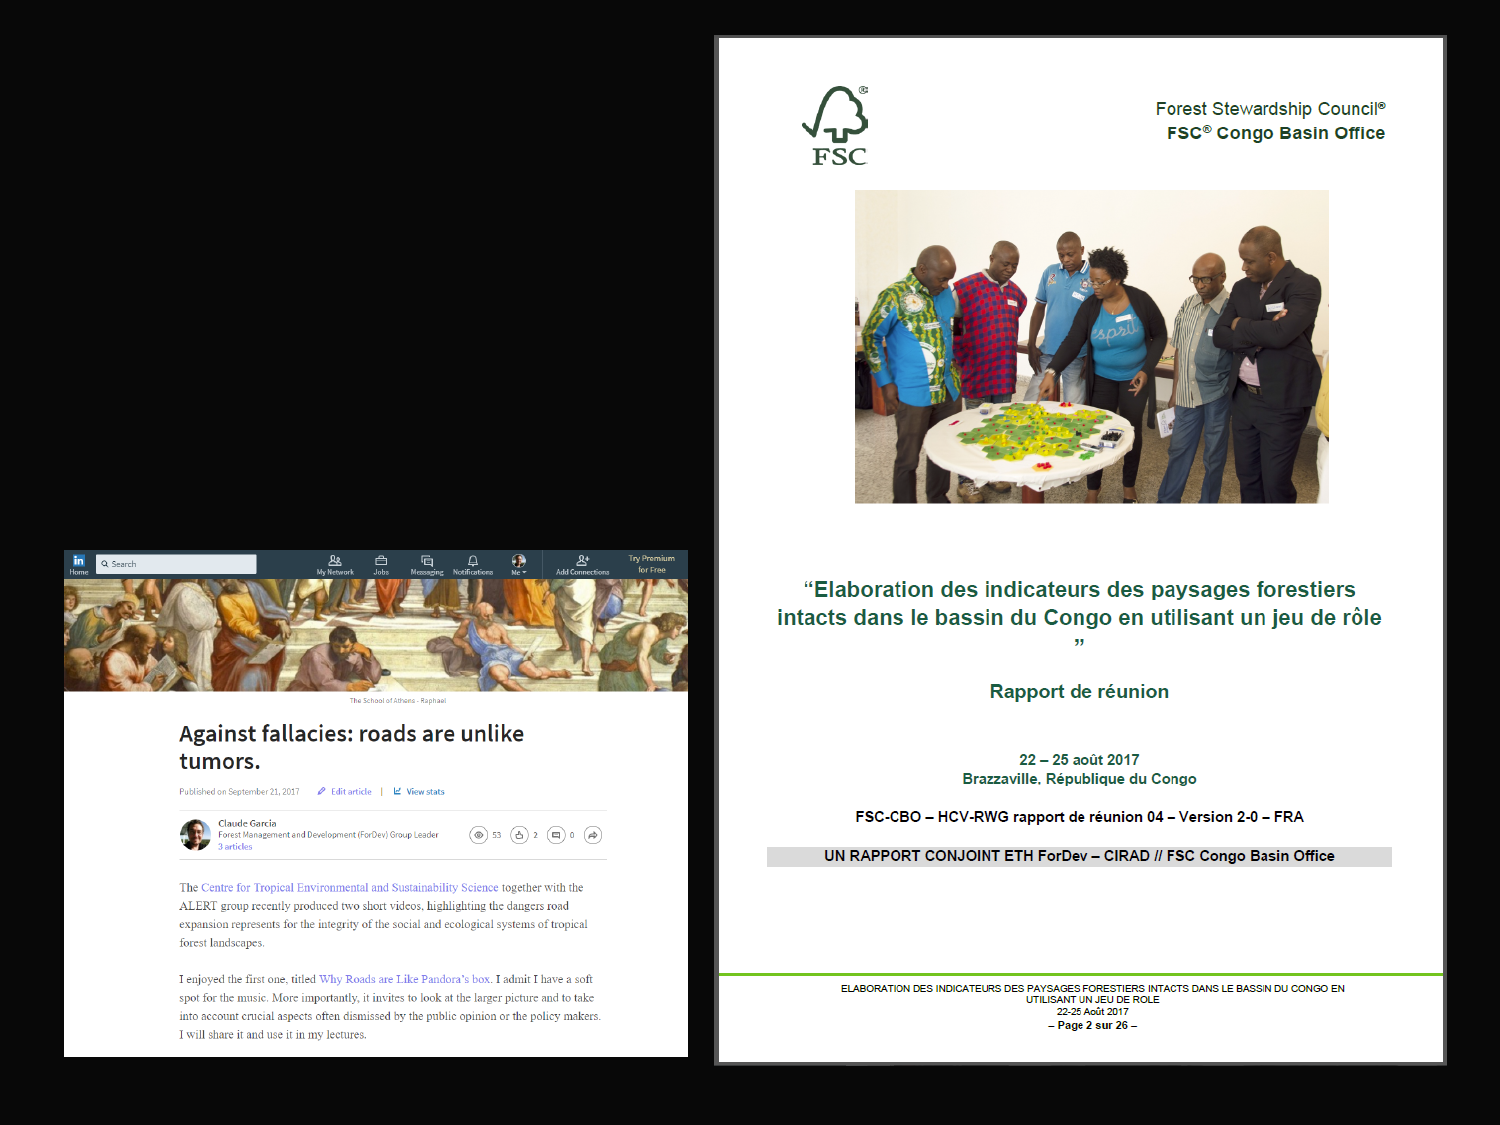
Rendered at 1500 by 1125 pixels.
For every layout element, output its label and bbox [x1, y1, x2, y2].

picture [64, 550, 689, 1057]
picture [714, 35, 1448, 1066]
